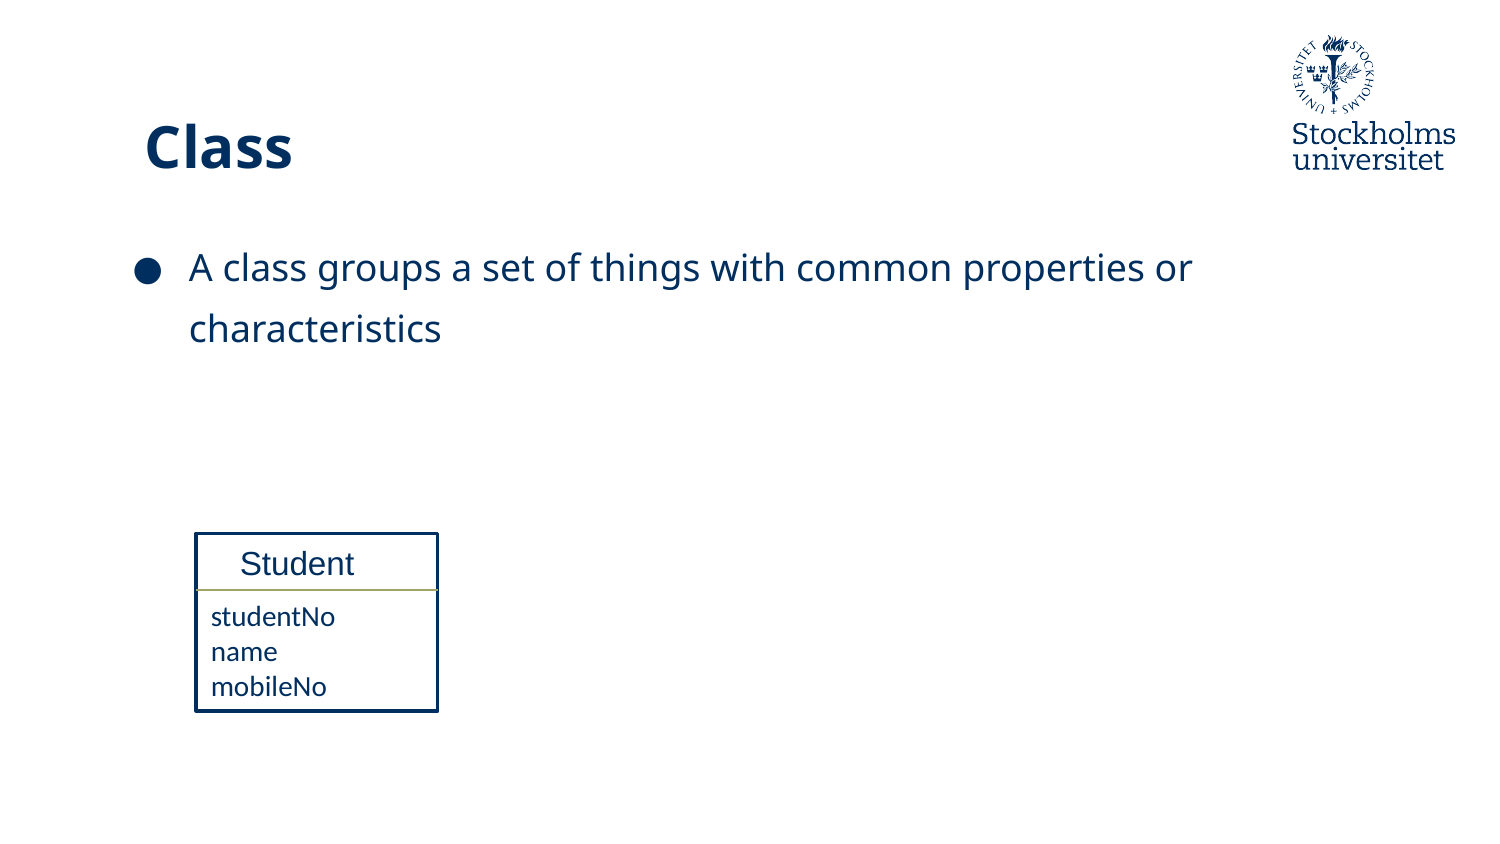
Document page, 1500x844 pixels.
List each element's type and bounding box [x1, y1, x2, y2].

title [129, 102, 1500, 201]
list [117, 221, 1429, 753]
text_box [194, 531, 462, 713]
picture [1293, 35, 1455, 102]
